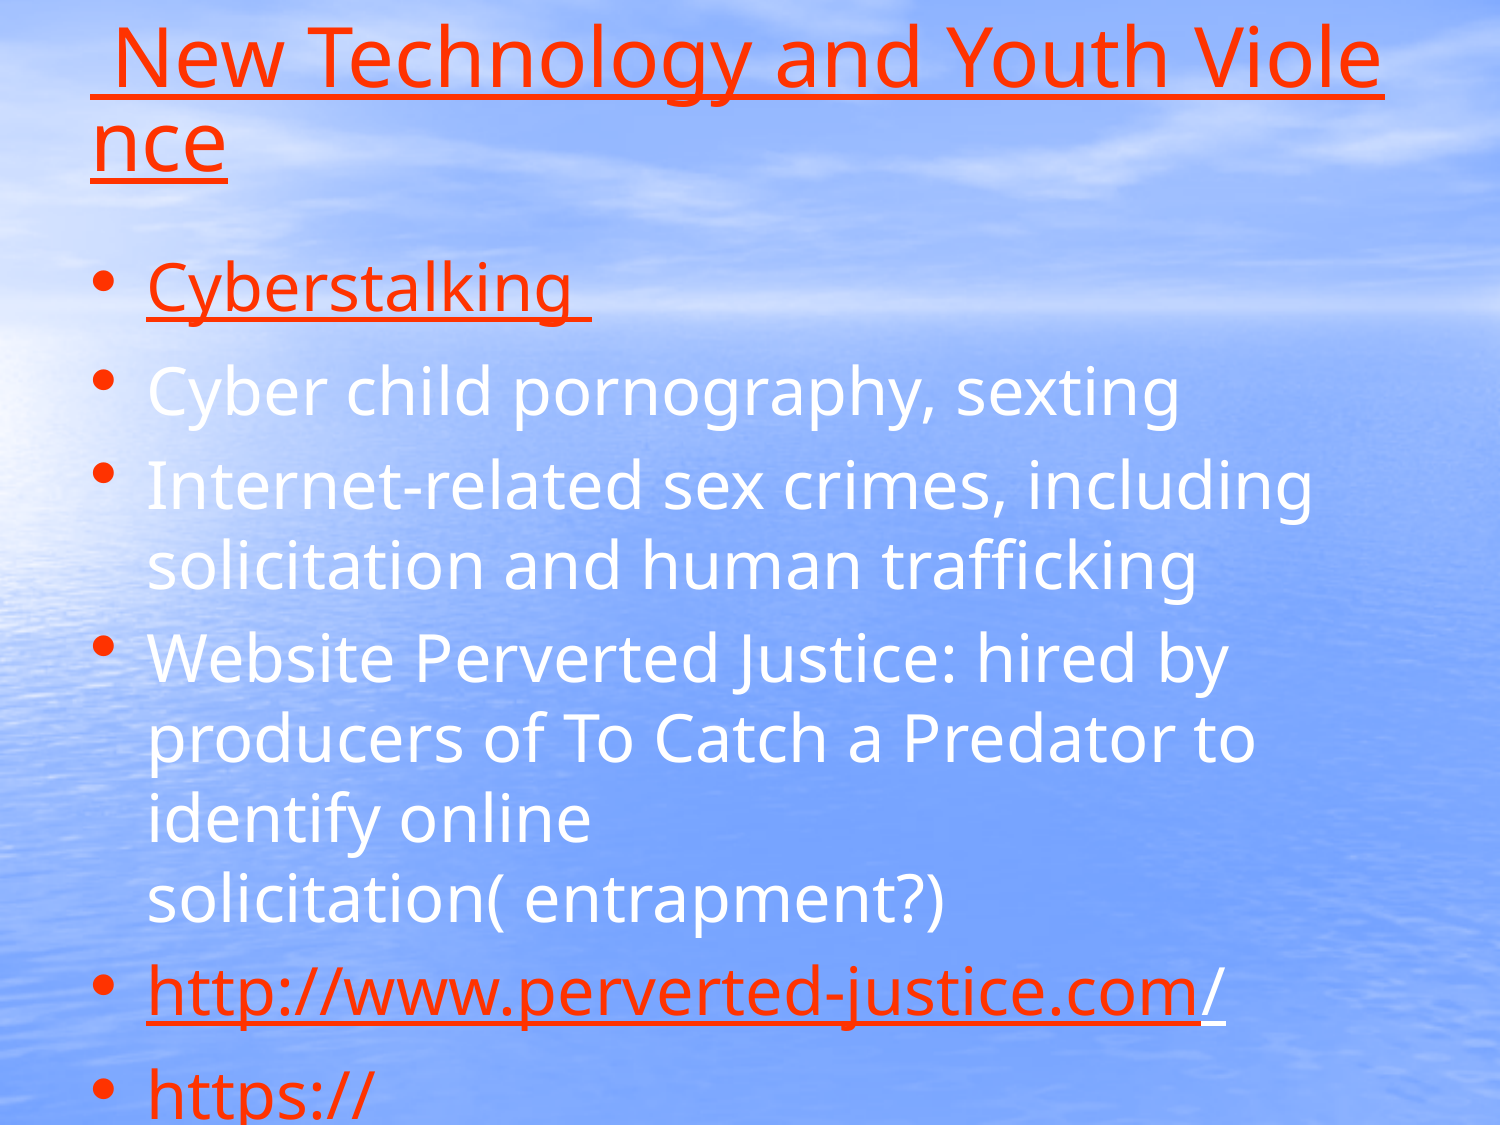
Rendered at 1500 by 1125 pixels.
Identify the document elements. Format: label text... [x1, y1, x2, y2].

title New Technology and Youth Violence [74, 47, 1426, 237]
list Cyberstalking Cyber child pornography, sexting Internet-related sex crimes, including solicitation and human trafficking Website Perverted Justice: hired by producers of To Catch a Predator to identify online solicitation( entrapment?) http://www.perverted-justice.com/ https://www.youtube.com/watch?v=ET43wwyqteM [74, 237, 1426, 988]
